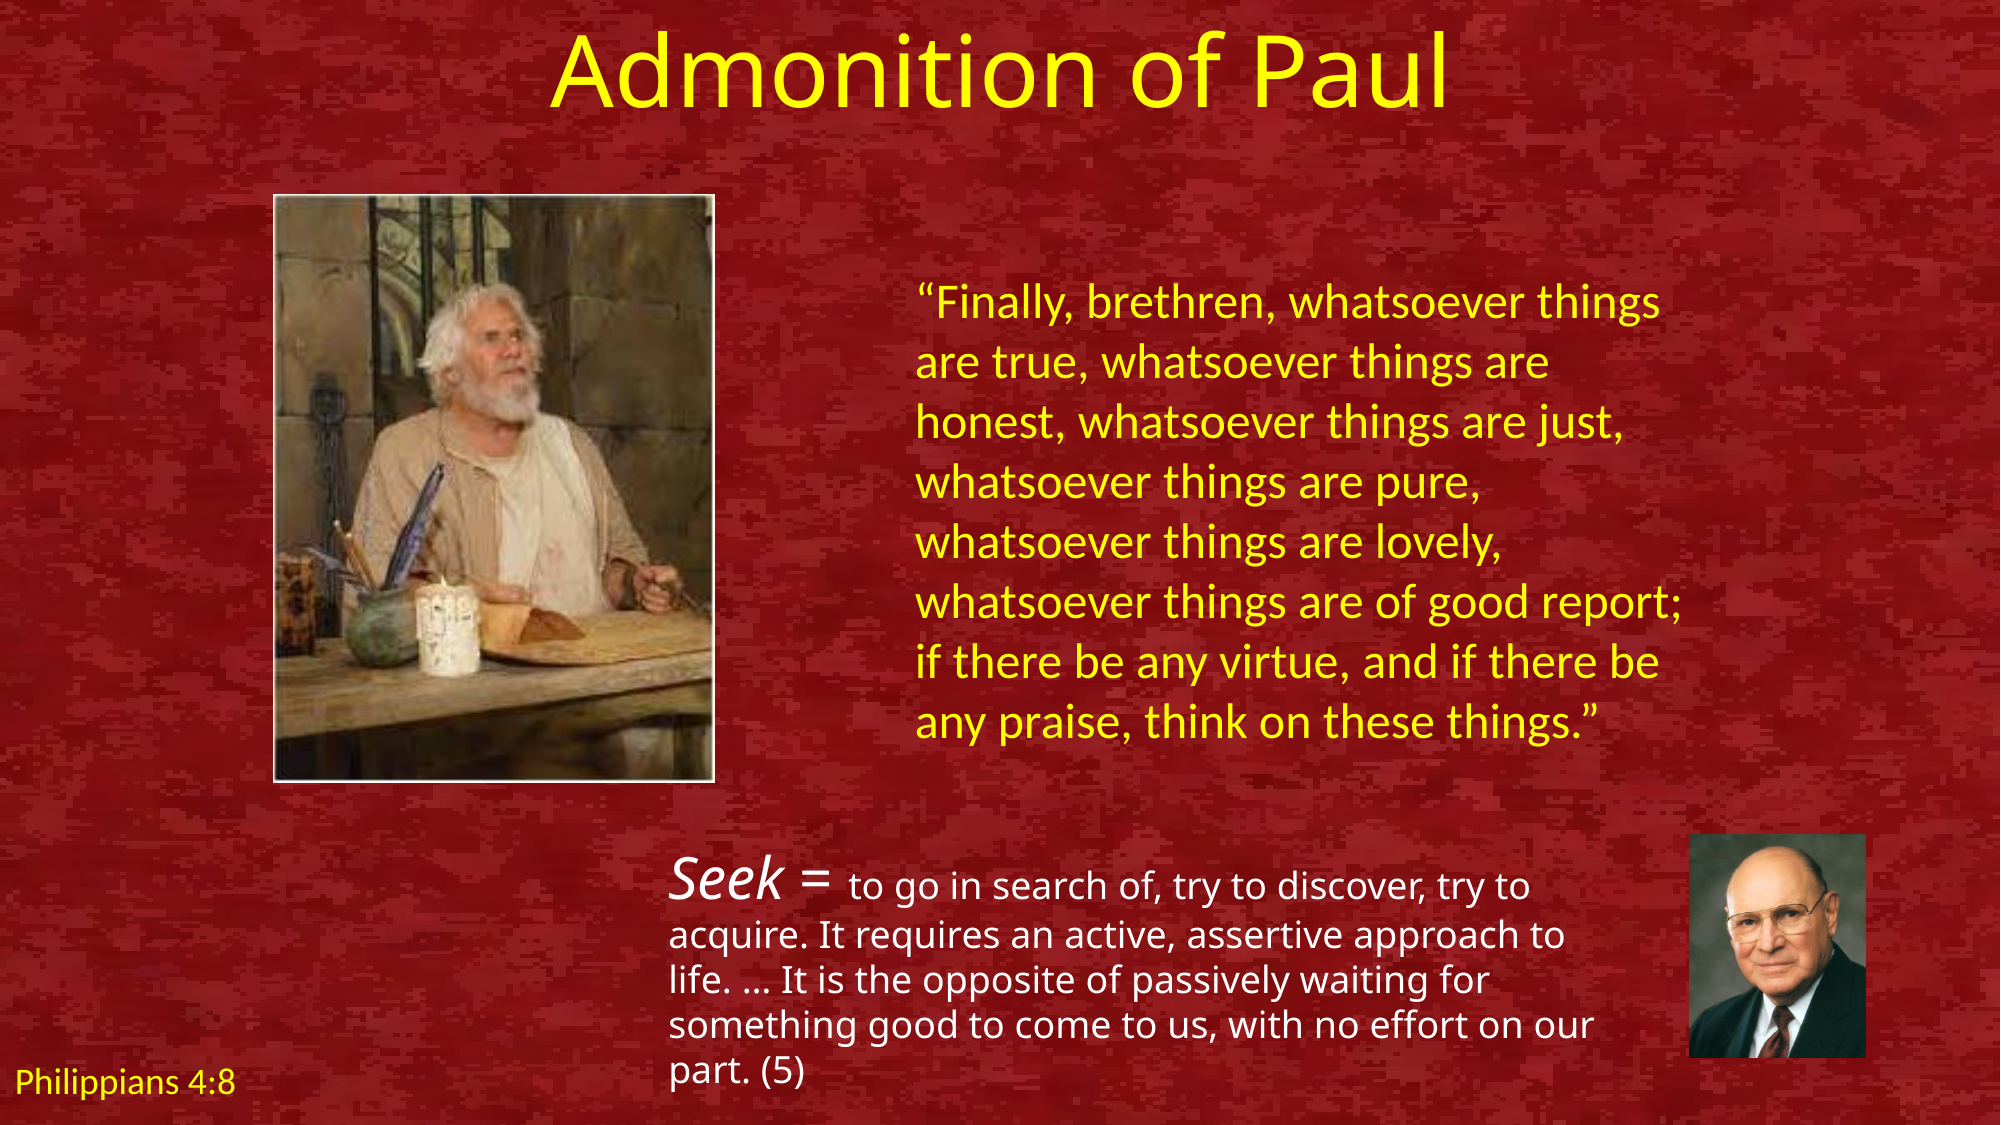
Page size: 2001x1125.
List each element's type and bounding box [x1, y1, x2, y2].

text_box [653, 833, 1866, 1058]
picture [0, 0, 2000, 1125]
